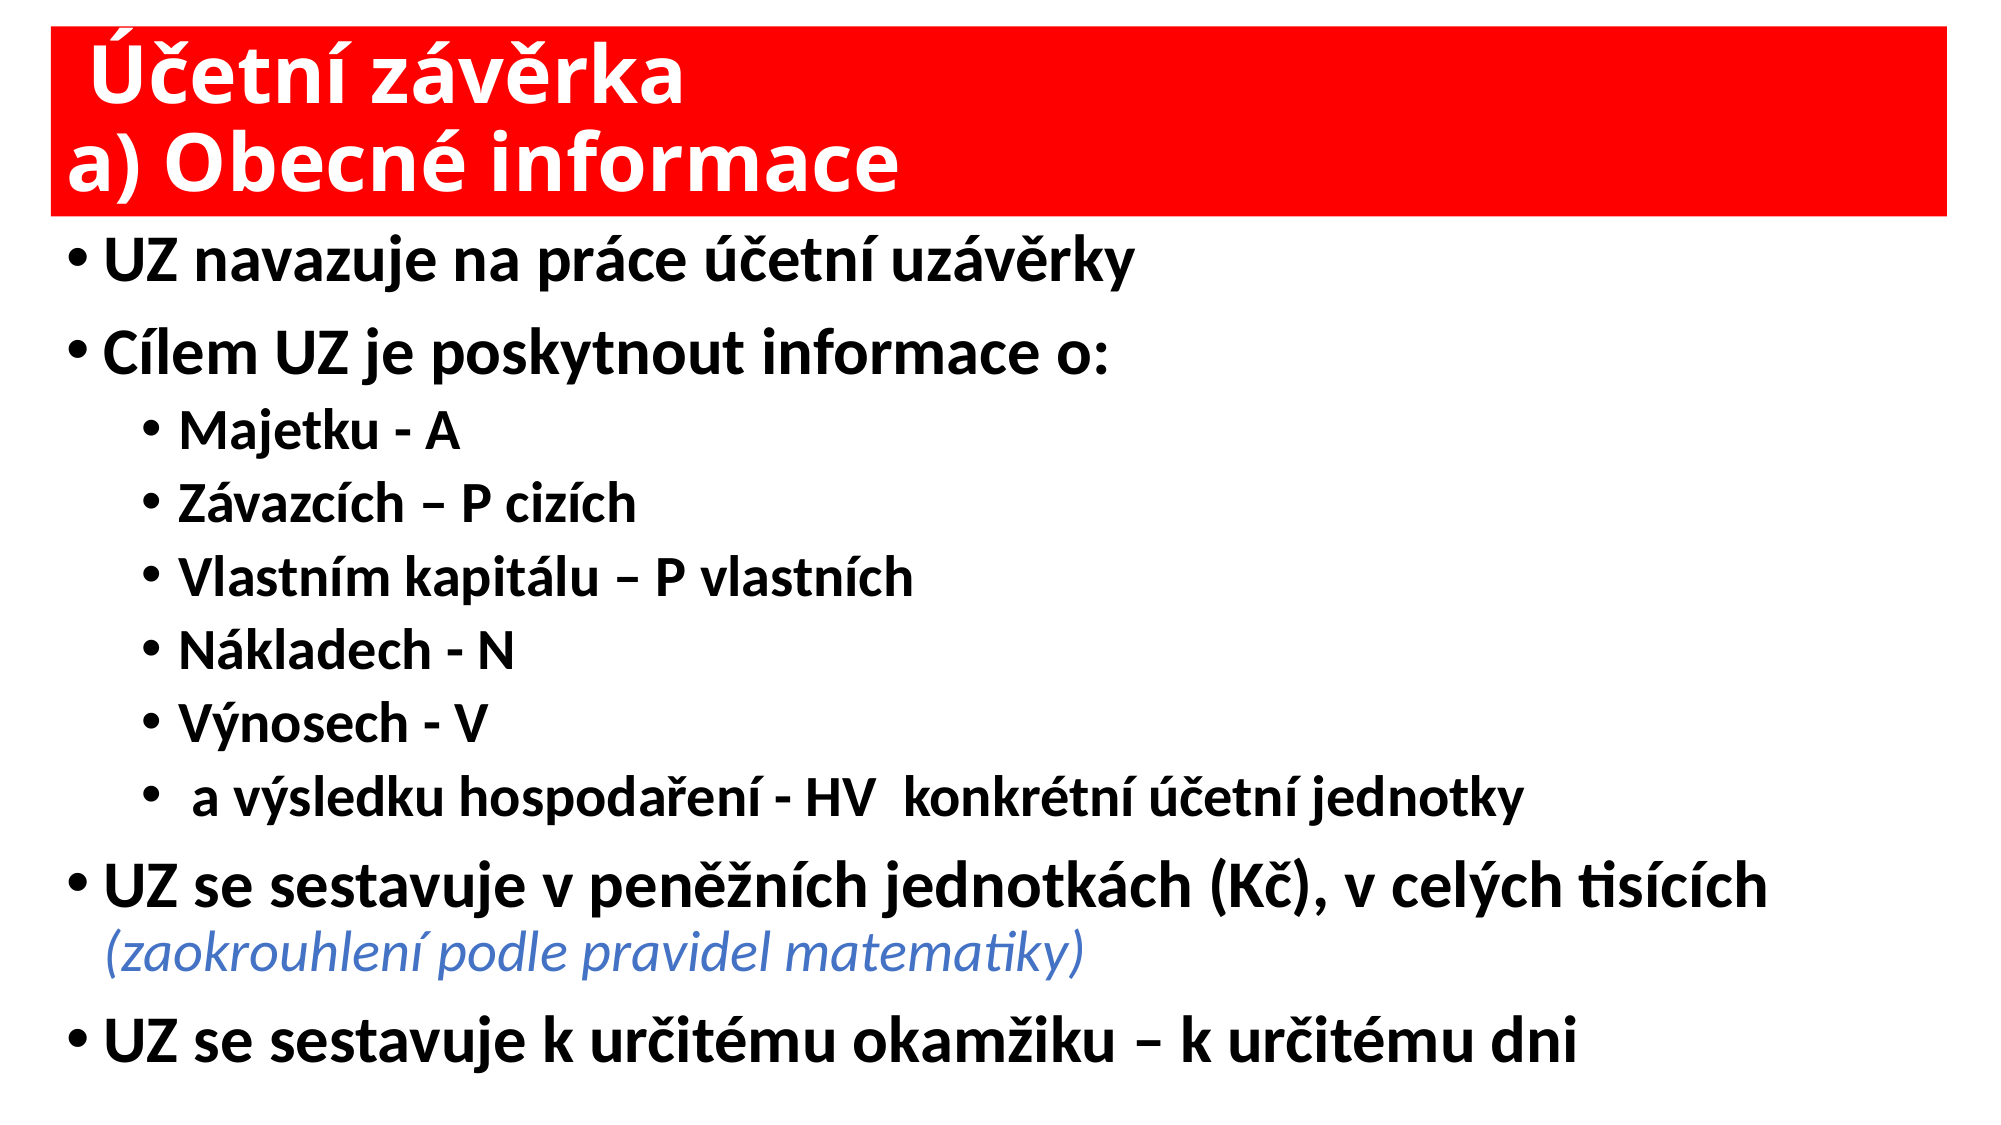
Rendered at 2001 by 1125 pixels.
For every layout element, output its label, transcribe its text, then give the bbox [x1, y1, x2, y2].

title Účetní závěrka a) Obecné informace [50, 26, 1947, 216]
list UZ navazuje na práce účetní uzávěrky Cílem UZ je poskytnout informace o: Majetku - A Závazcích – P cizích Vlastním kapitálu – P vlastních Nákladech - N Výnosech - V a výsledku hospodaření - HV konkrétní účetní jednotky UZ se sestavuje v peněžních jednotkách (Kč), v celých tisících (zaokrouhlení podle pravidel matematiky) UZ se sestavuje k určitému okamžiku – k určitému dni [50, 216, 1947, 1099]
